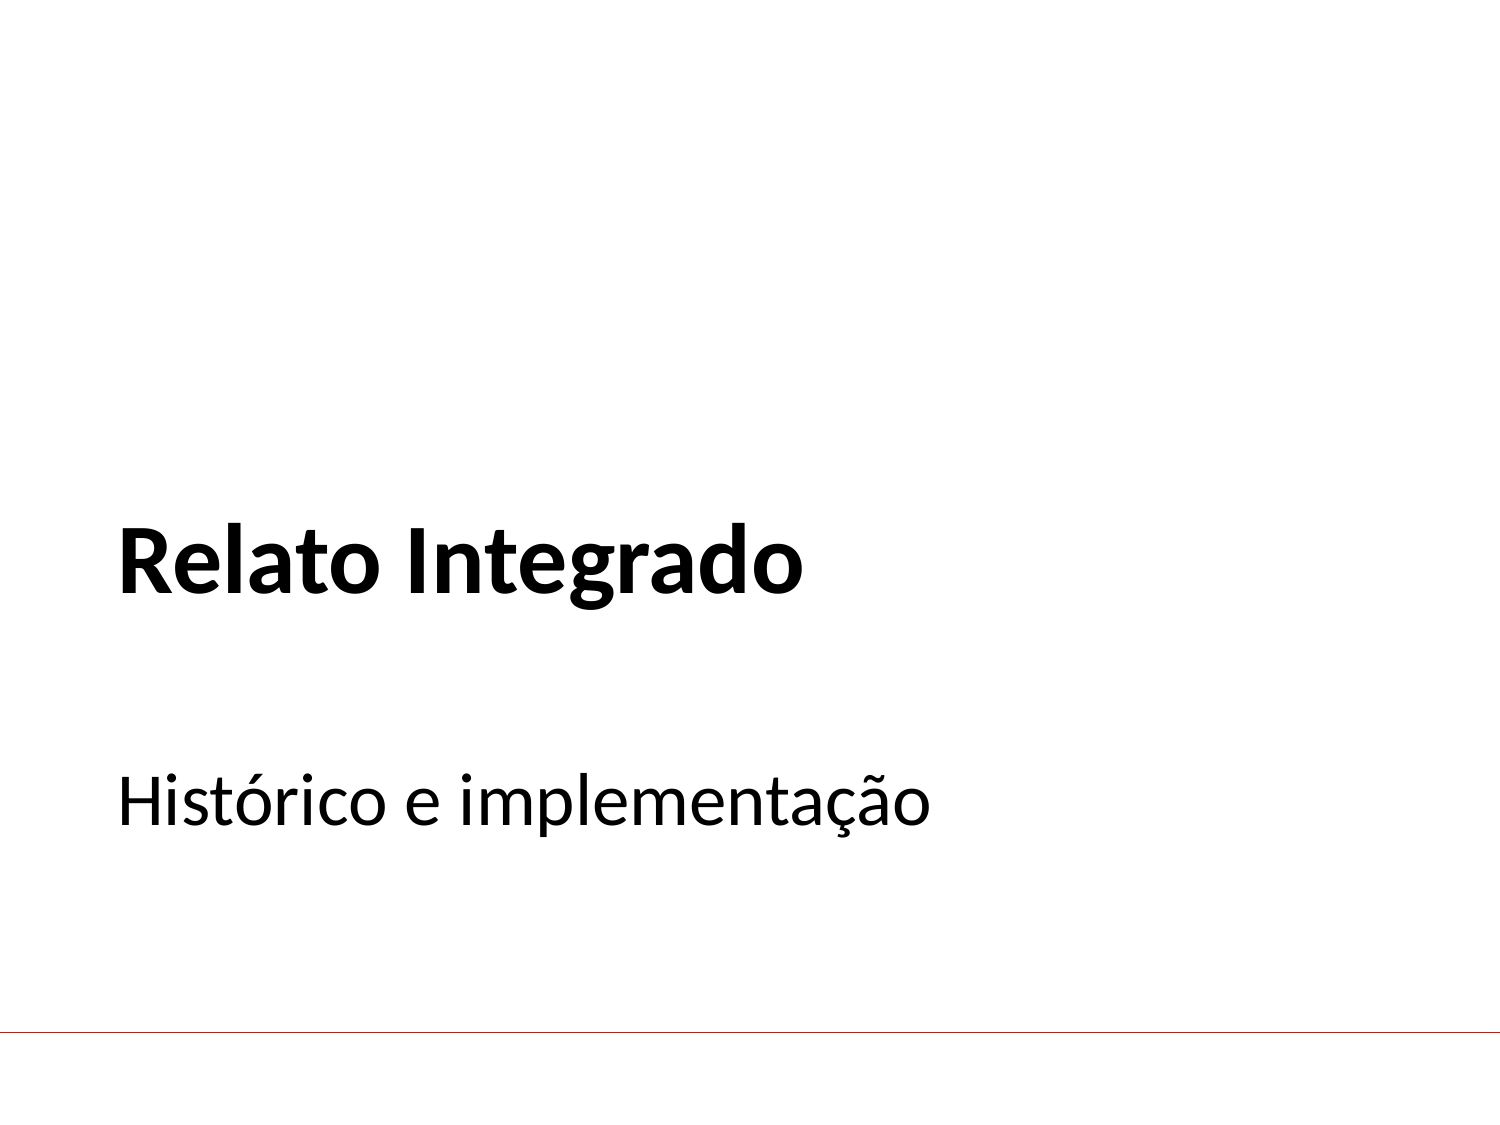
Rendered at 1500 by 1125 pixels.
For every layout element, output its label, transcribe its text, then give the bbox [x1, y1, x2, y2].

title Relato Integrado [102, 280, 1397, 623]
list Histórico e implementação [102, 752, 1397, 999]
